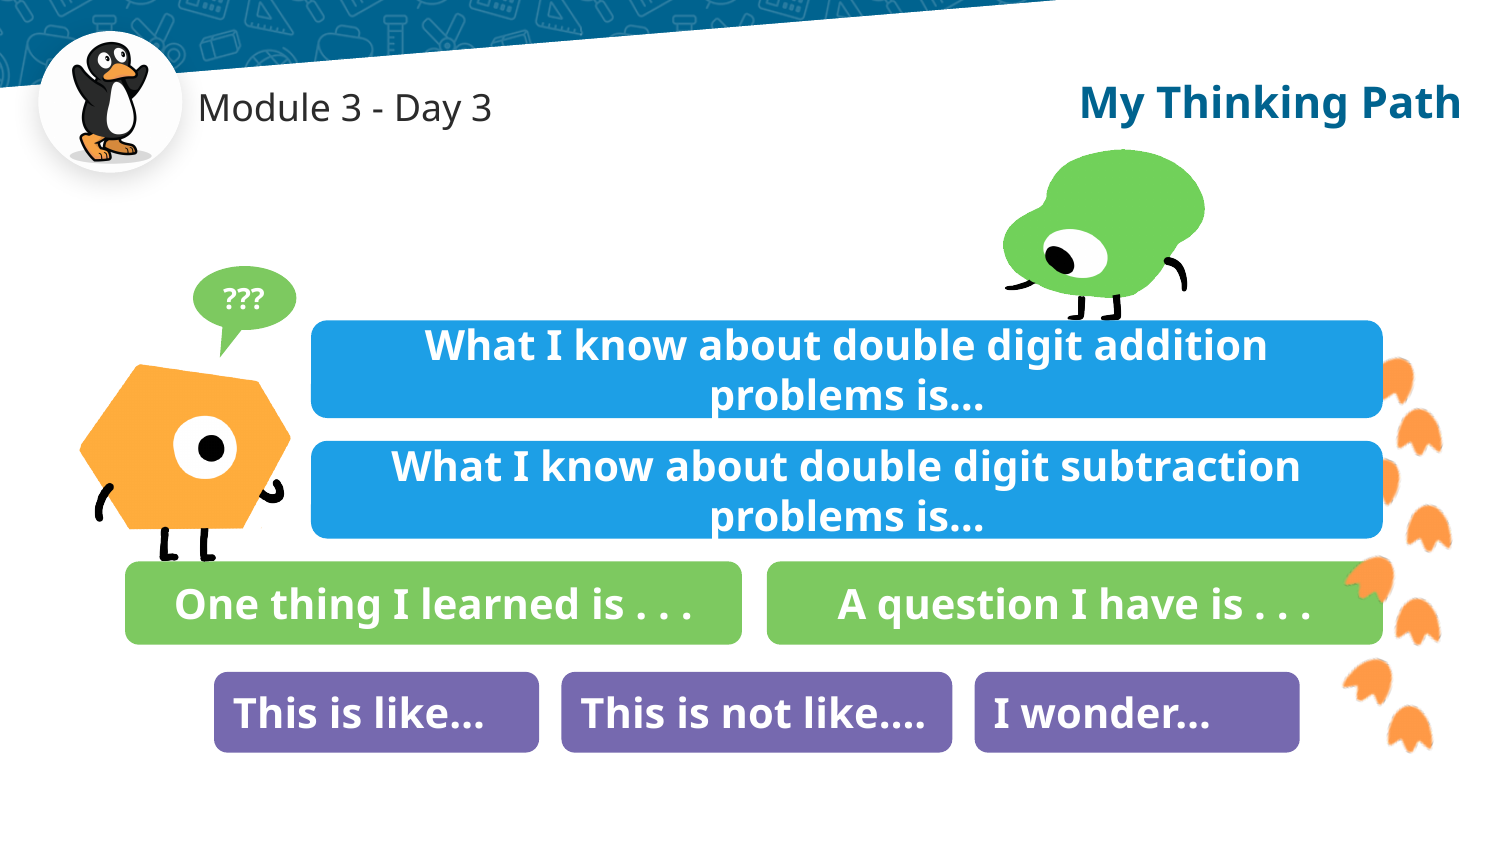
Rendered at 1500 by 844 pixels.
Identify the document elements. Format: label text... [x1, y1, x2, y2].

text_box I wonder… [974, 671, 1291, 753]
text_box This is not like…. [561, 671, 953, 753]
text_box ??? [192, 266, 297, 358]
text_box What I know about double digit subtraction problems is… [310, 440, 1291, 539]
picture [675, 23, 694, 31]
text_box My Thinking Path [704, 60, 1478, 143]
text_box A question I have is . . . [766, 561, 1287, 645]
picture [38, 23, 183, 173]
text_box This is like… [214, 671, 540, 753]
picture [386, 23, 405, 55]
picture [453, 40, 457, 50]
text_box One thing I learned is . . . [125, 561, 742, 645]
list Module 3 - Day 3 [188, 65, 641, 147]
picture [999, 0, 1010, 4]
picture [1223, 318, 1500, 800]
picture [1003, 149, 1208, 321]
text_box What I know about double digit addition problems is… [310, 320, 1383, 419]
picture [78, 363, 291, 562]
picture [254, 26, 267, 30]
